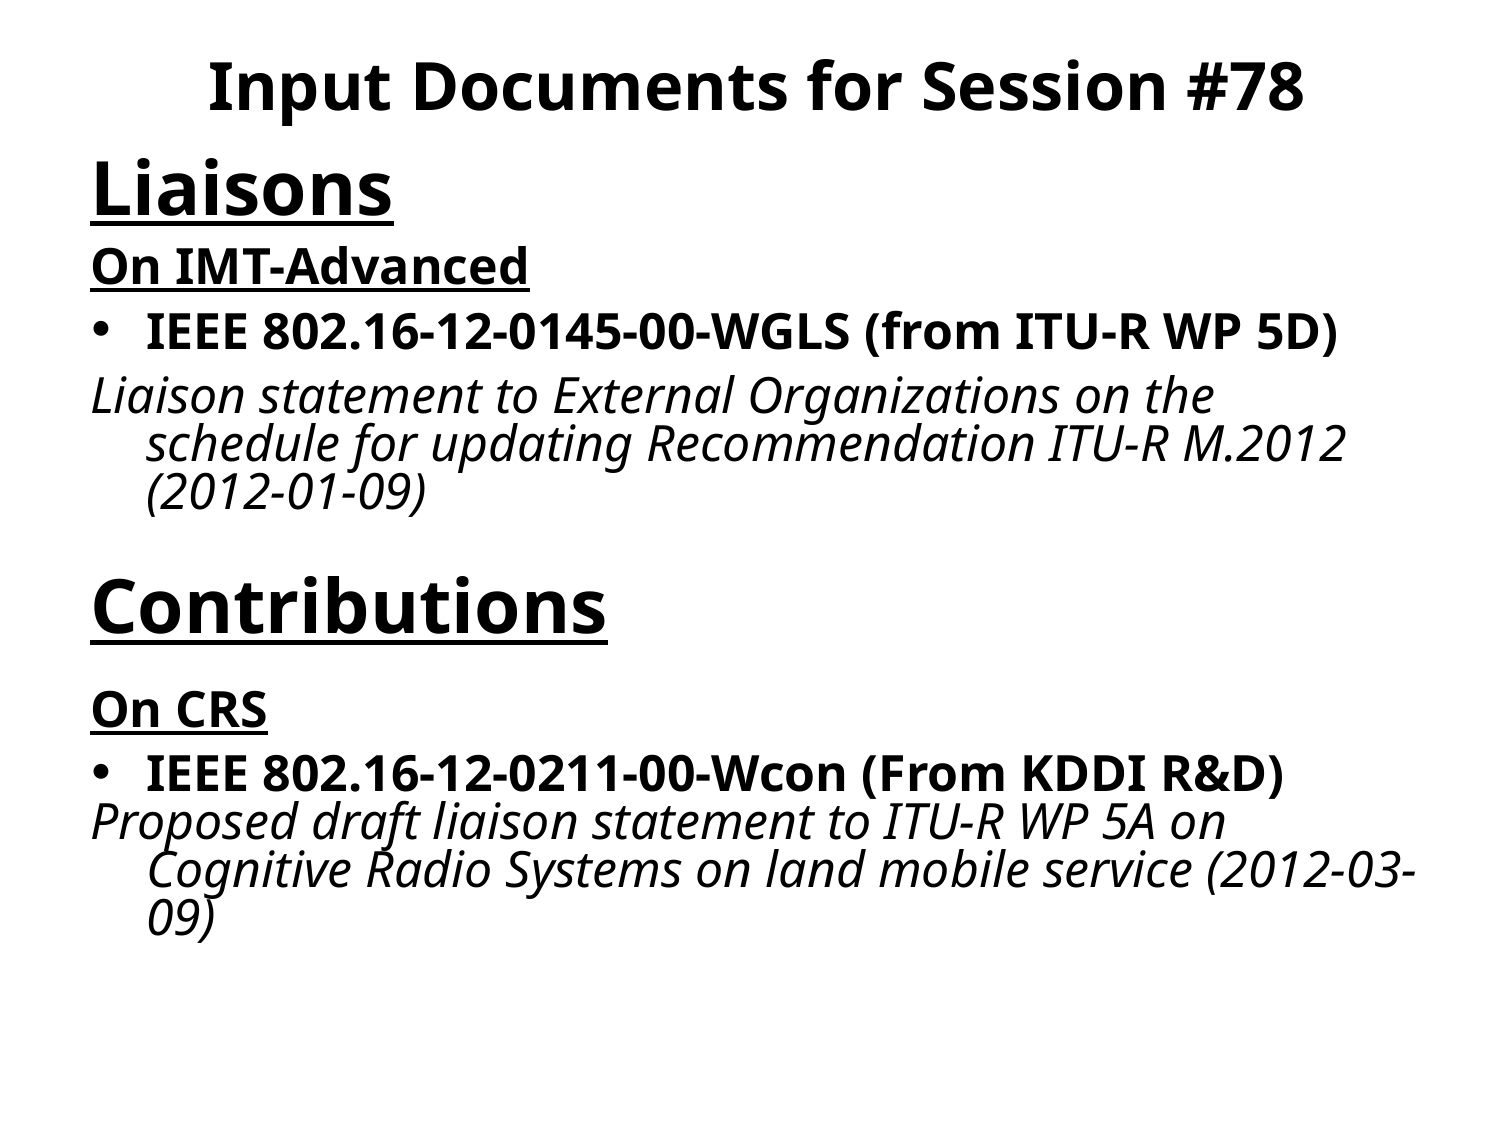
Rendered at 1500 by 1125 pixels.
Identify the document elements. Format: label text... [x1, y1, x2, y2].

list Liaisons On IMT-Advanced IEEE 802.16-12-0145-00-WGLS (from ITU-R WP 5D) Liaison statement to External Organizations on the schedule for updating Recommendation ITU-R M.2012 (2012-01-09) Contributions On CRS IEEE 802.16-12-0211-00-Wcon (From KDDI R&D) Proposed draft liaison statement to ITU-R WP 5A on Cognitive Radio Systems on land mobile service (2012-03-09) [75, 149, 1425, 1025]
title Input Documents for Session #78 [75, 36, 1425, 149]
